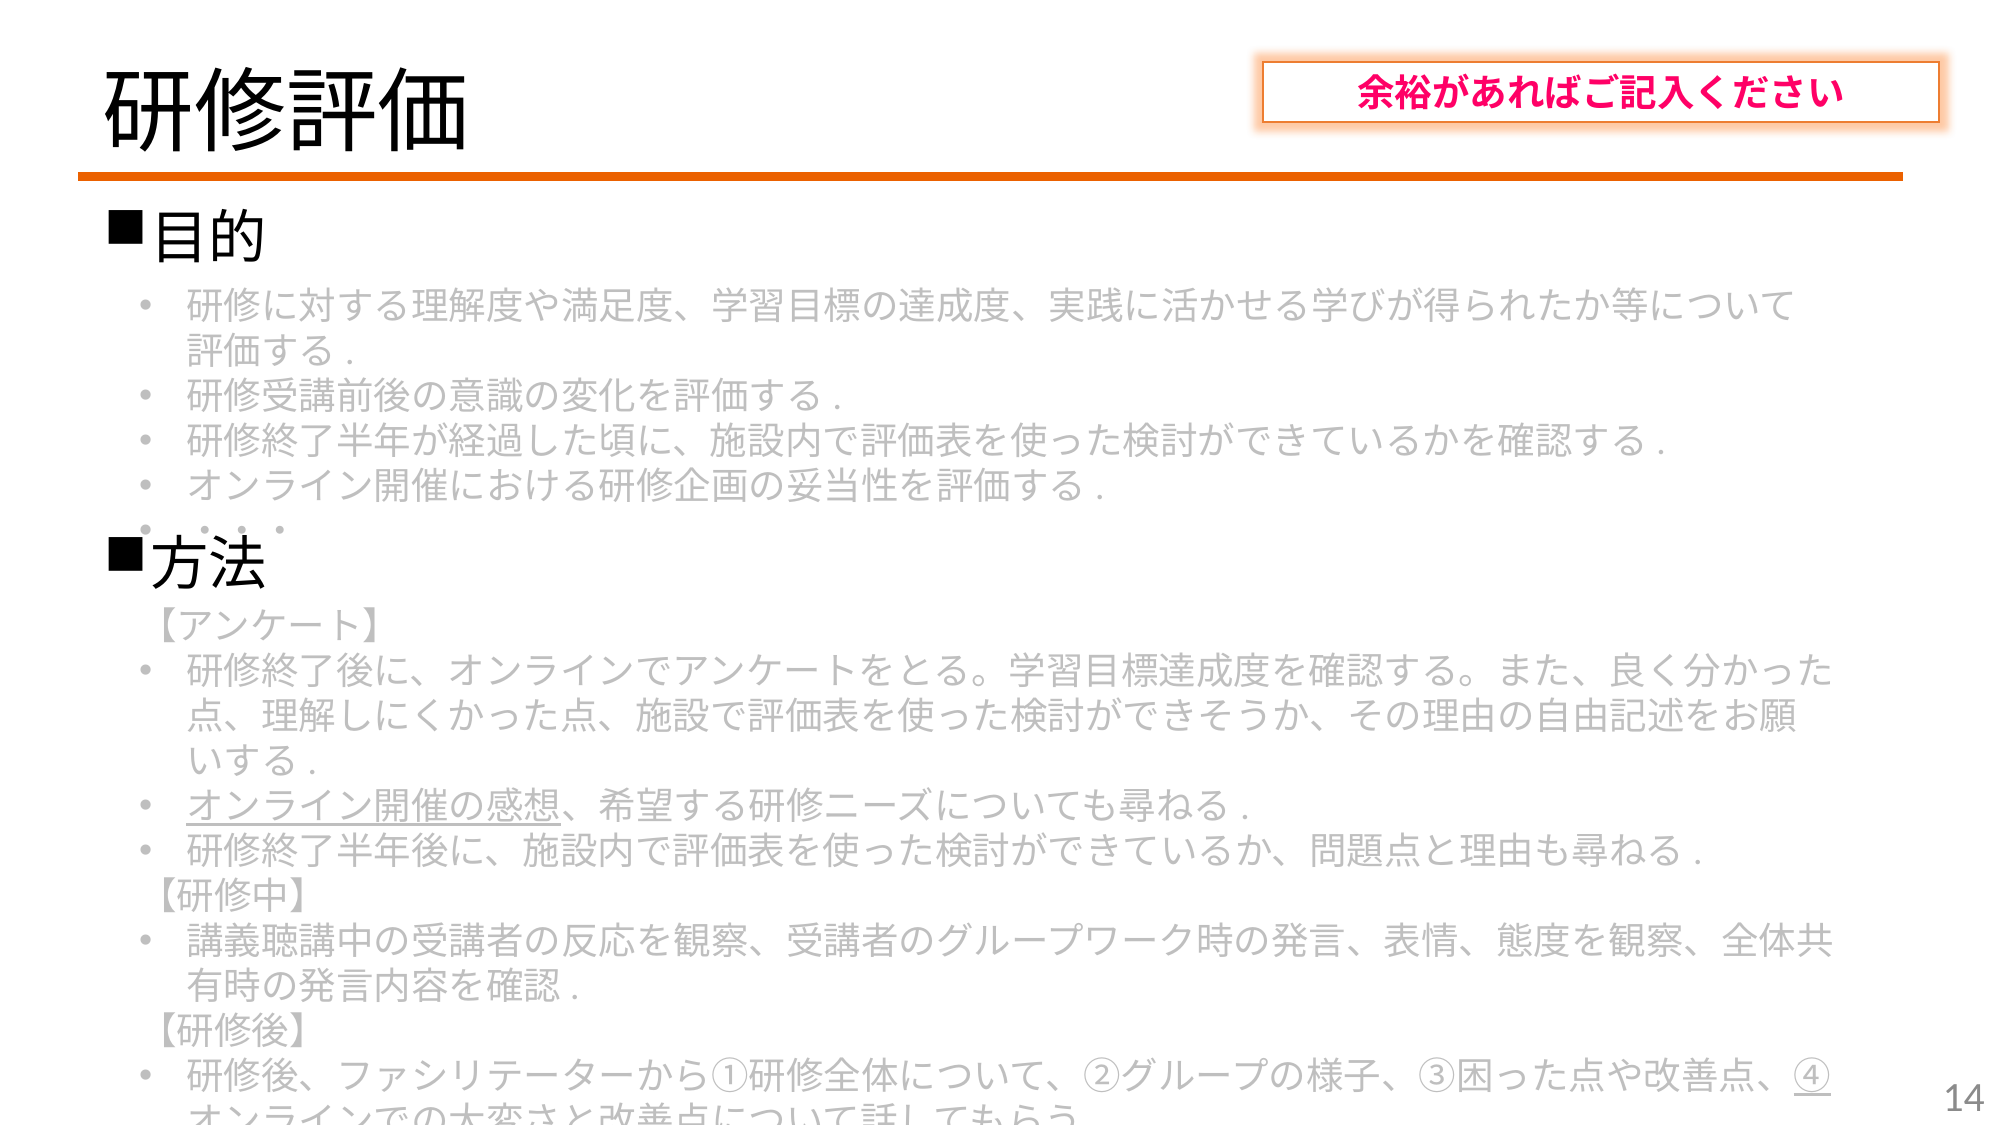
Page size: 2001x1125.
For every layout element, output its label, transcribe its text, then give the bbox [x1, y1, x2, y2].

text_box 余裕があればご記入ください [1262, 61, 1940, 123]
text_box 【アンケート】 研修終了後に、オンラインでアンケートをとる。学習目標達成度を確認する。また、良く分かった点、理解しにくかった点、施設で評価表を使った検討ができそうか、その理由の自由記述をお願いする. オンライン開催の感想、希望する研修ニーズについても尋ねる. 研修終了半年後に、施設内で評価表を使った検討ができているか、問題点と理由も尋ねる. 【研修中】 講義聴講中の受講者の反応を観察、受講者のグループワーク時の発言、表情、態度を観察、全体共有時の発言内容を確認. 【研修後】 研修後、ファシリテーターから①研修全体について、②グループの様子、③困った点や改善点、④オンラインでの大変さと改善点について話してもらう. [124, 594, 1850, 1125]
title 研修評価 [87, 5, 1813, 224]
text_box 方法 [88, 519, 283, 604]
slide_number 14 [1850, 1065, 2000, 1125]
text_box 目的 [88, 192, 283, 278]
text_box 研修に対する理解度や満足度、学習目標の達成度、実践に活かせる学びが得られたか等について評価する. 研修受講前後の意識の変化を評価する. 研修終了半年が経過した頃に、施設内で評価表を使った検討ができているかを確認する. オンライン開催における研修企画の妥当性を評価する. ・・・ [124, 274, 1850, 560]
